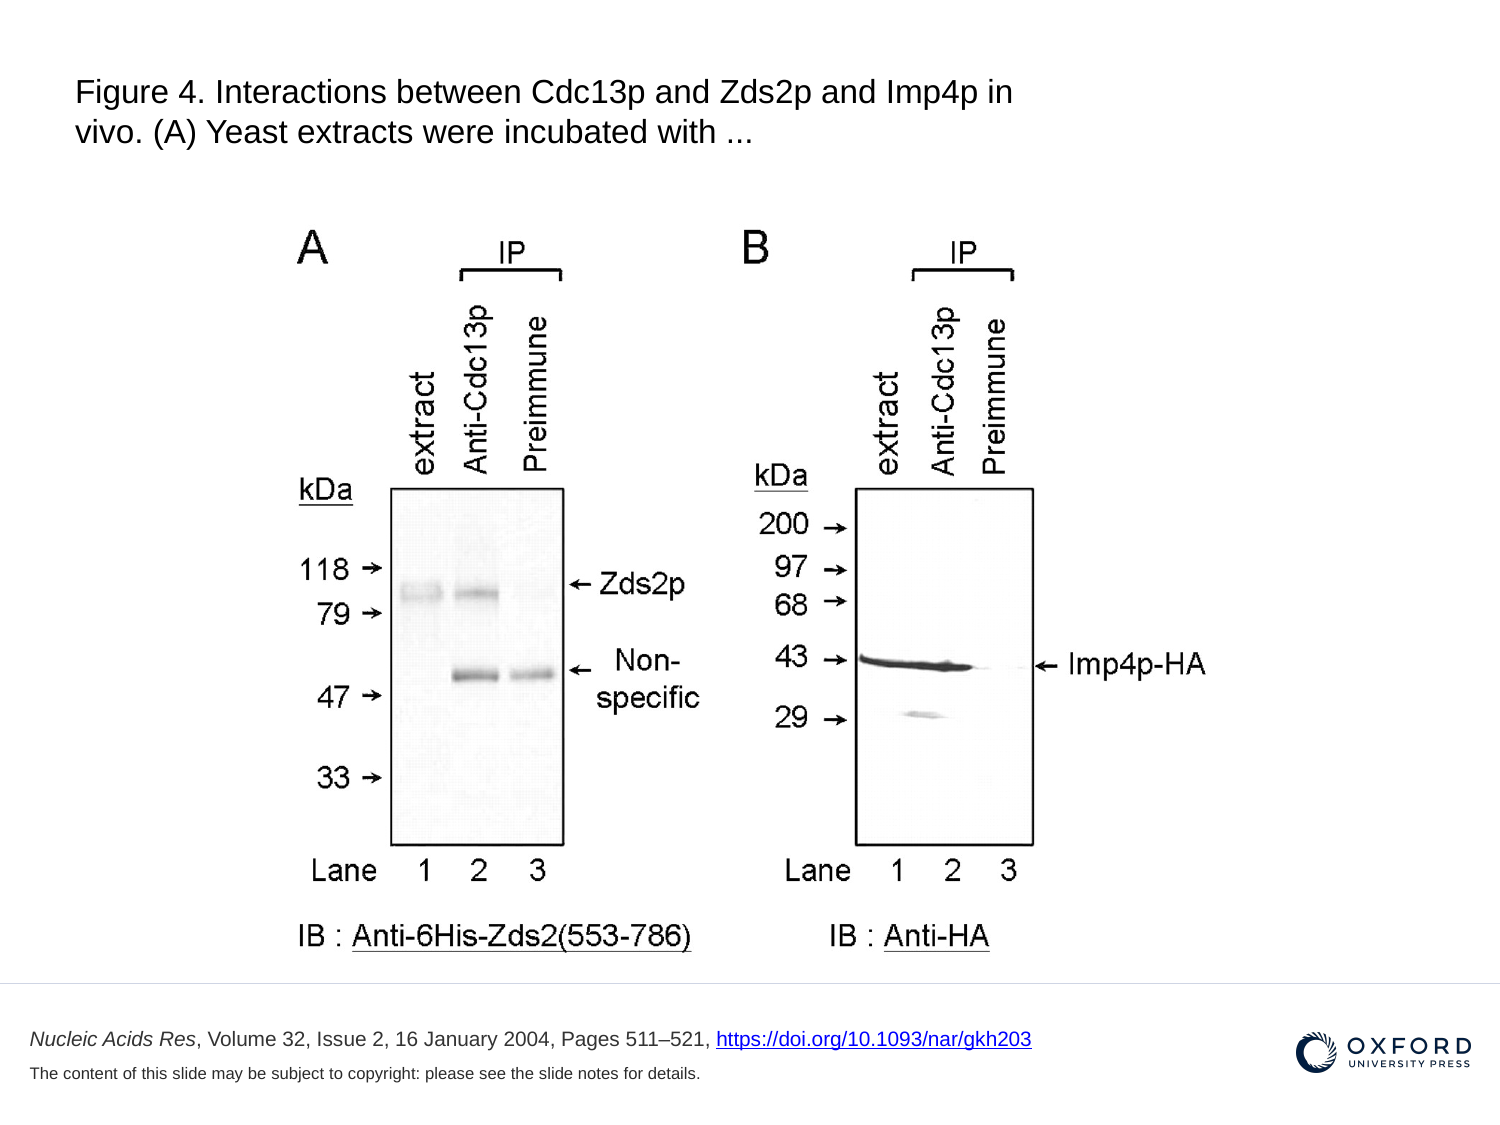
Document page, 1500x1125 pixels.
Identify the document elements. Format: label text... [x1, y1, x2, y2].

footer Nucleic Acids Res, Volume 32, Issue 2, 16 January 2004, Pages 511–521, https://doi.org/10.1093/nar/gkh203 The content of this slide may be subject to copyright: please see the slide notes for details. [0, 983, 1260, 1125]
picture [293, 224, 1208, 957]
title Figure 4. Interactions between Cdc13p and Zds2p and Imp4p in vivo. (A) Yeast extracts were incubated with ... [75, 69, 1078, 171]
picture [1296, 1032, 1471, 1073]
